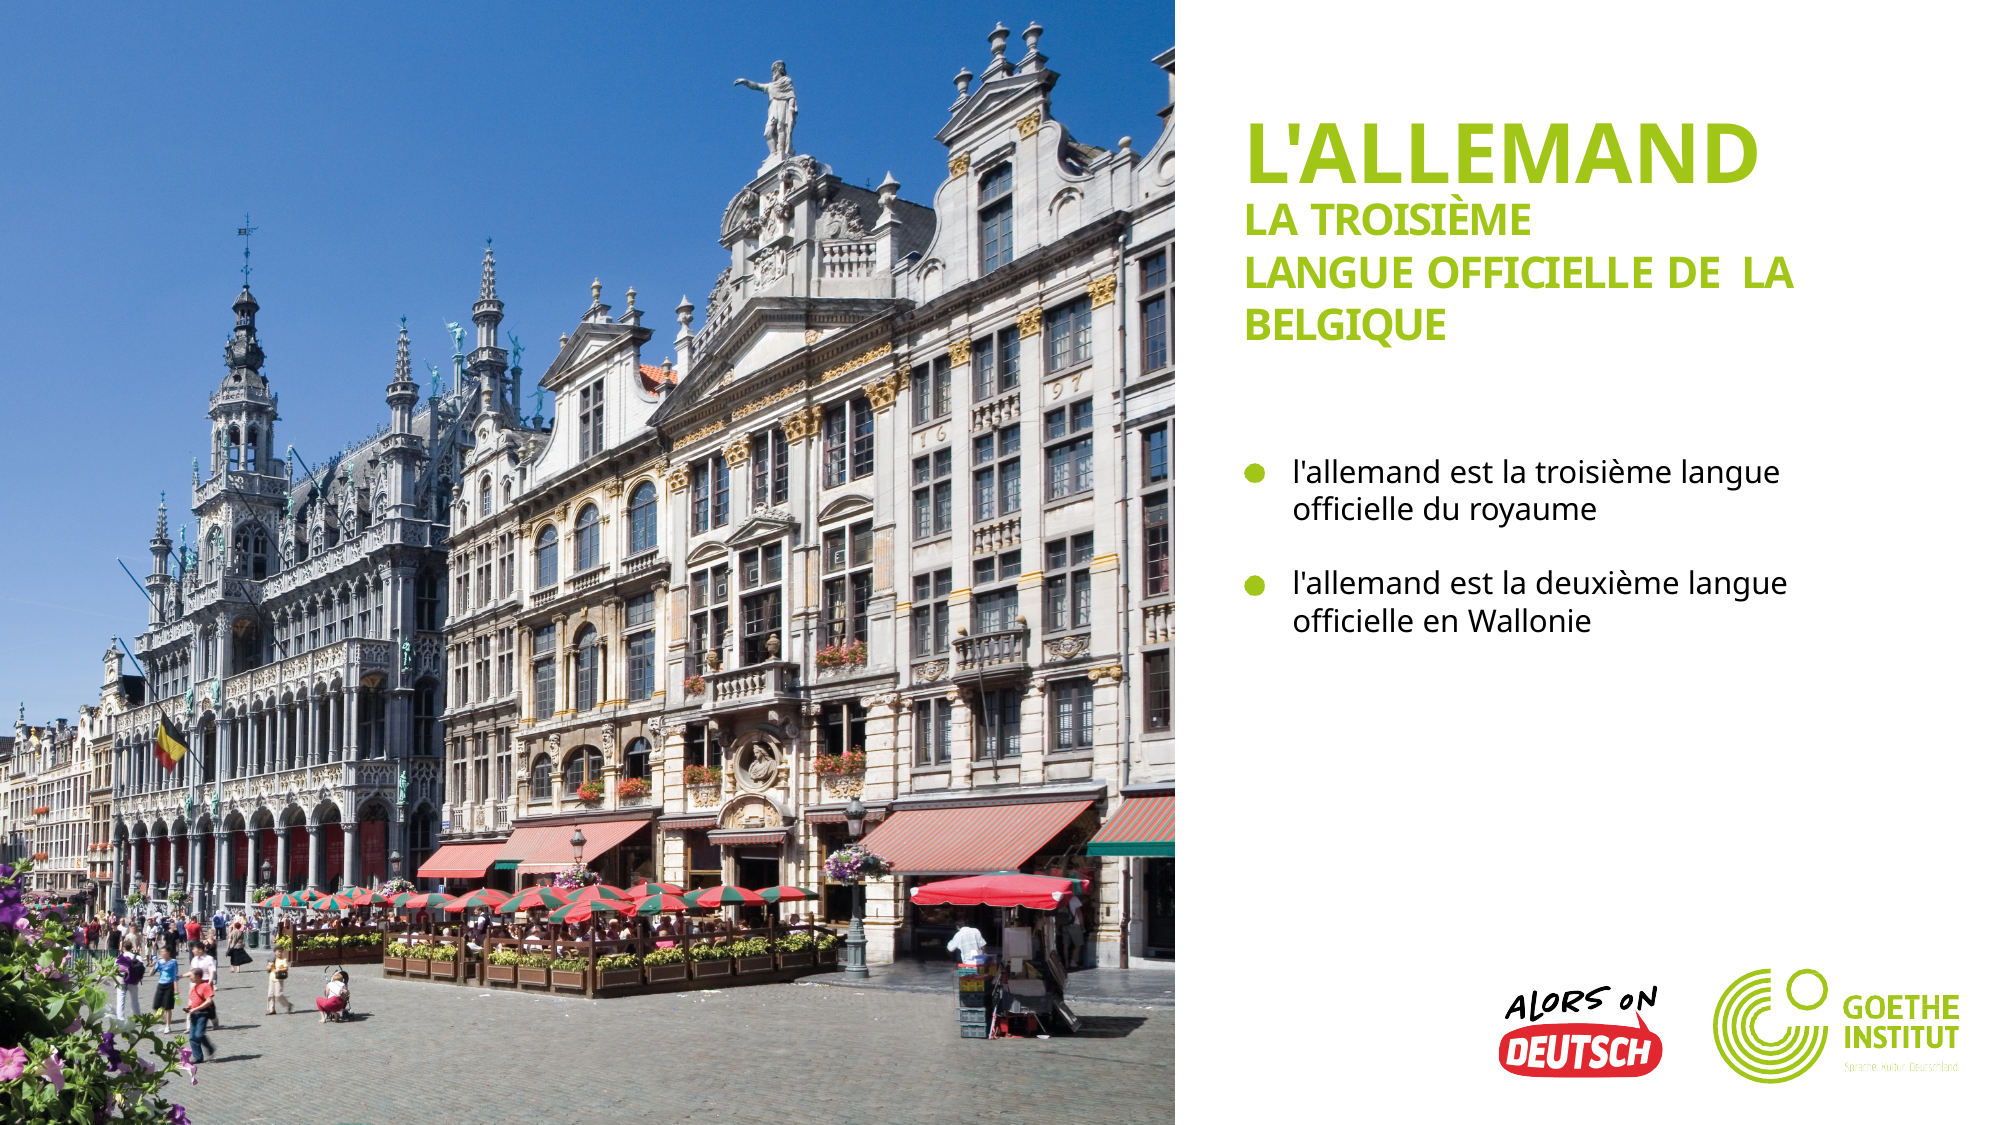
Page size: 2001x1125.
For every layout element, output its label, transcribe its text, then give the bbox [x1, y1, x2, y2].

picture [1749, 1005, 1792, 1047]
picture [1888, 995, 1939, 1019]
picture [1943, 995, 1959, 1019]
picture [1843, 995, 1862, 1019]
picture [1244, 575, 1265, 596]
picture [1474, 973, 1687, 1097]
picture [1854, 1026, 1871, 1048]
picture [1865, 995, 1885, 1019]
picture [1845, 1062, 1959, 1072]
text_box LA TROISIÈME LANGUE OFFICIELLE DE LA BELGIQUE [1241, 189, 1797, 350]
text_box l'allemand est la troisième langue officielle du royaume l'allemand est la deuxième langue officielle en Wallonie [1290, 449, 1830, 639]
title L'ALLEMAND [1241, 97, 1838, 288]
picture [0, 0, 1176, 1125]
picture [1244, 463, 1265, 484]
